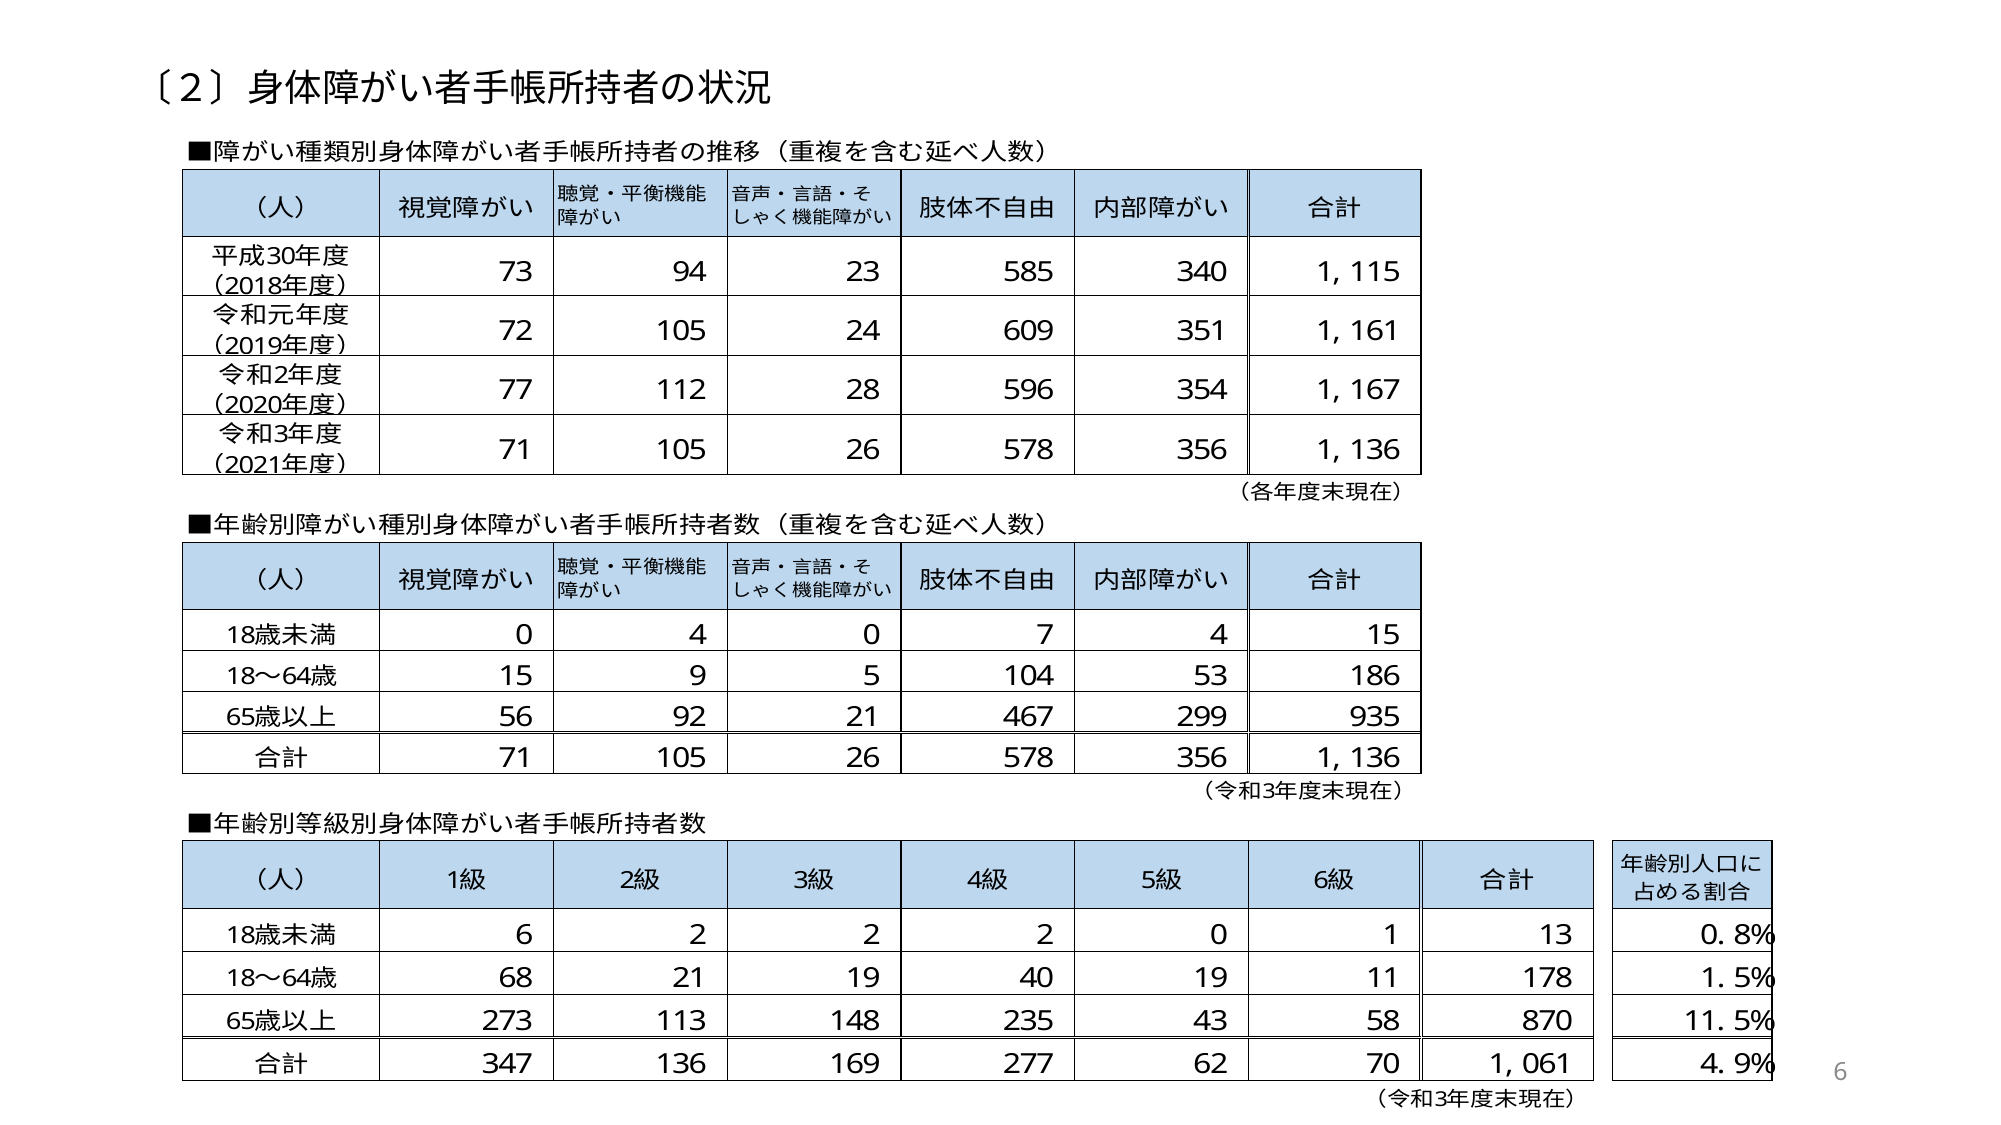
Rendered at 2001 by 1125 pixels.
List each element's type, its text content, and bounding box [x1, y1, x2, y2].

picture [159, 117, 1795, 1112]
subtitle 〔２〕身体障がい者手帳所持者の状況 [119, 61, 1881, 1056]
slide_number 6 [1795, 1042, 1863, 1103]
